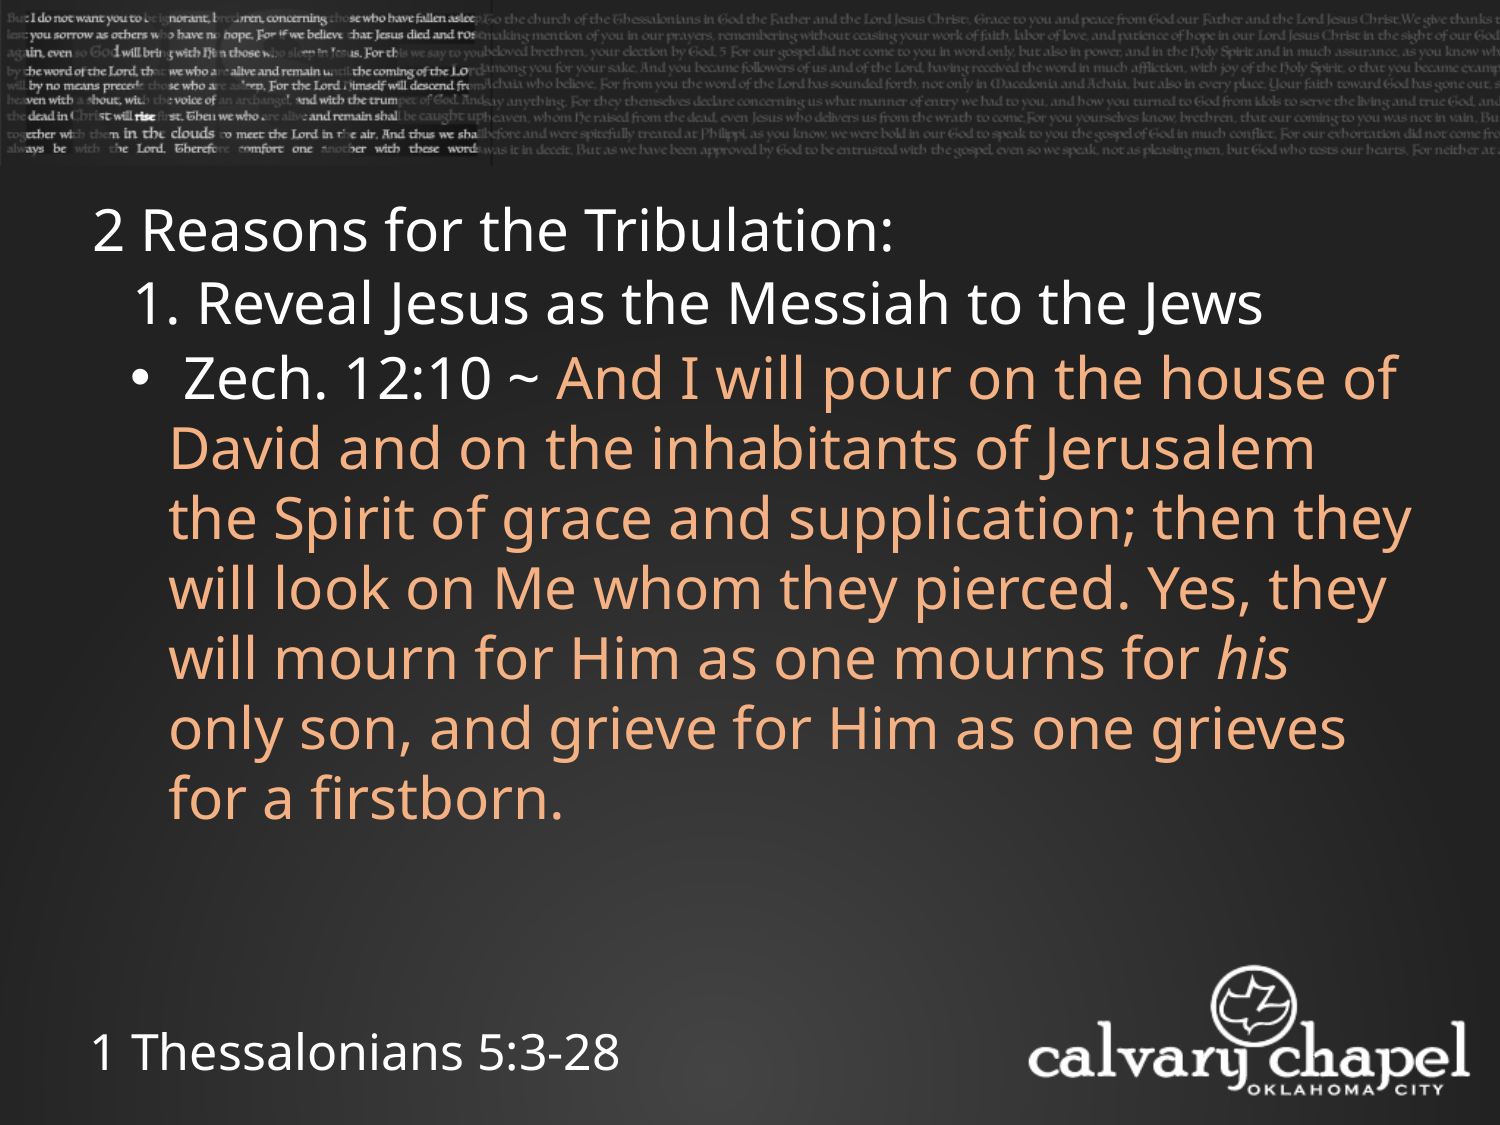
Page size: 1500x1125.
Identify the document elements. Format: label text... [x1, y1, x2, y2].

text_box Zech. 12:10 ~ And I will pour on the house of David and on the inhabitants of Jerusalem the Spirit of grace and supplication; then they will look on Me whom they pierced. Yes, they will mourn for Him as one mourns for his only son, and grieve for Him as one grieves for a firstborn. [115, 333, 1435, 839]
text_box 2 Reasons for the Tribulation: [77, 185, 1430, 271]
picture [0, 0, 1500, 1125]
text_box 1. Reveal Jesus as the Messiah to the Jews [117, 259, 1432, 344]
text_box 1 Thessalonians 5:3-28 [75, 1013, 996, 1088]
